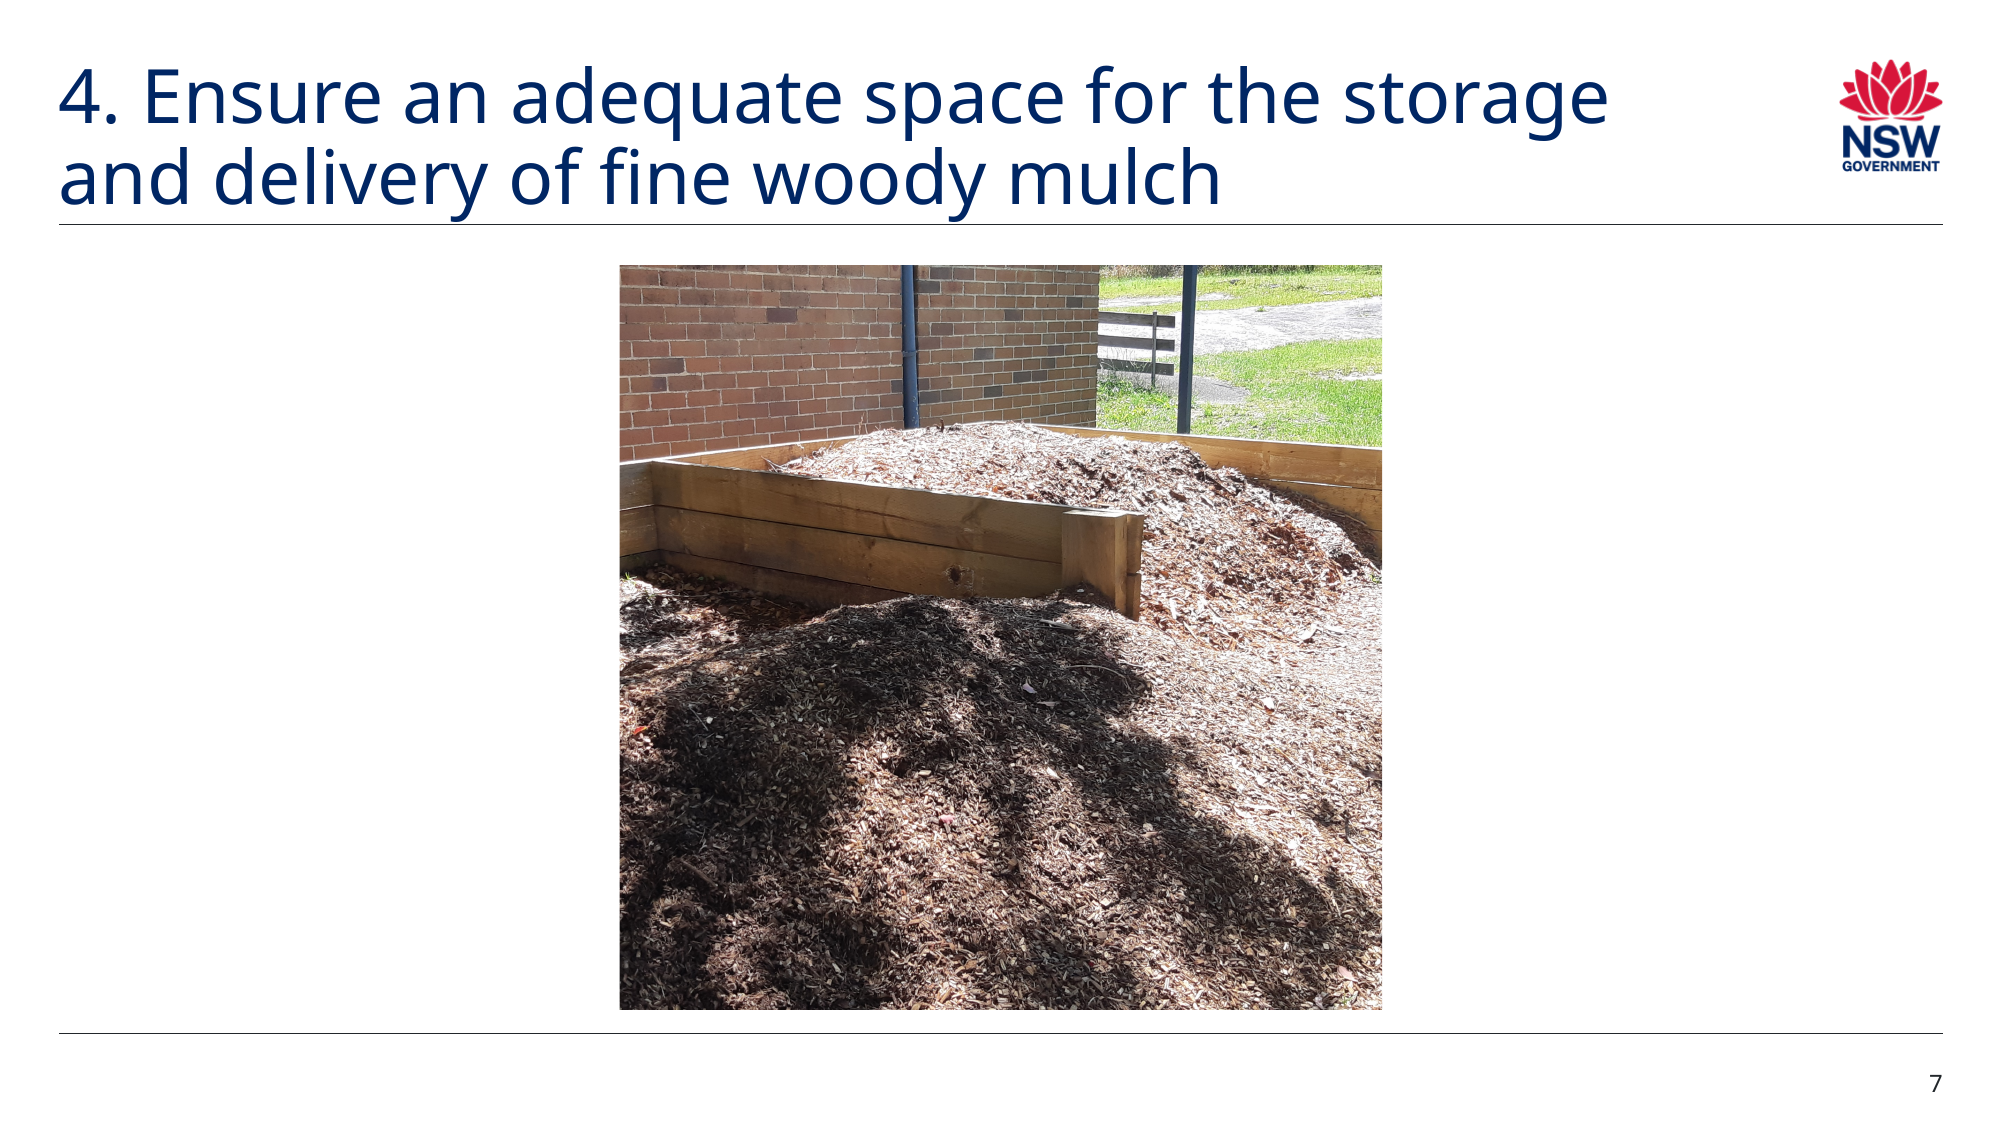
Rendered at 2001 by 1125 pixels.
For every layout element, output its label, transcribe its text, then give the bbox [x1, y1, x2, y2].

slide_number 7 [1824, 1068, 1943, 1099]
picture [619, 265, 1383, 1010]
title 4. Ensure an adequate space for the storage and delivery of fine woody mulch [59, 59, 1713, 225]
picture [1839, 59, 1943, 172]
